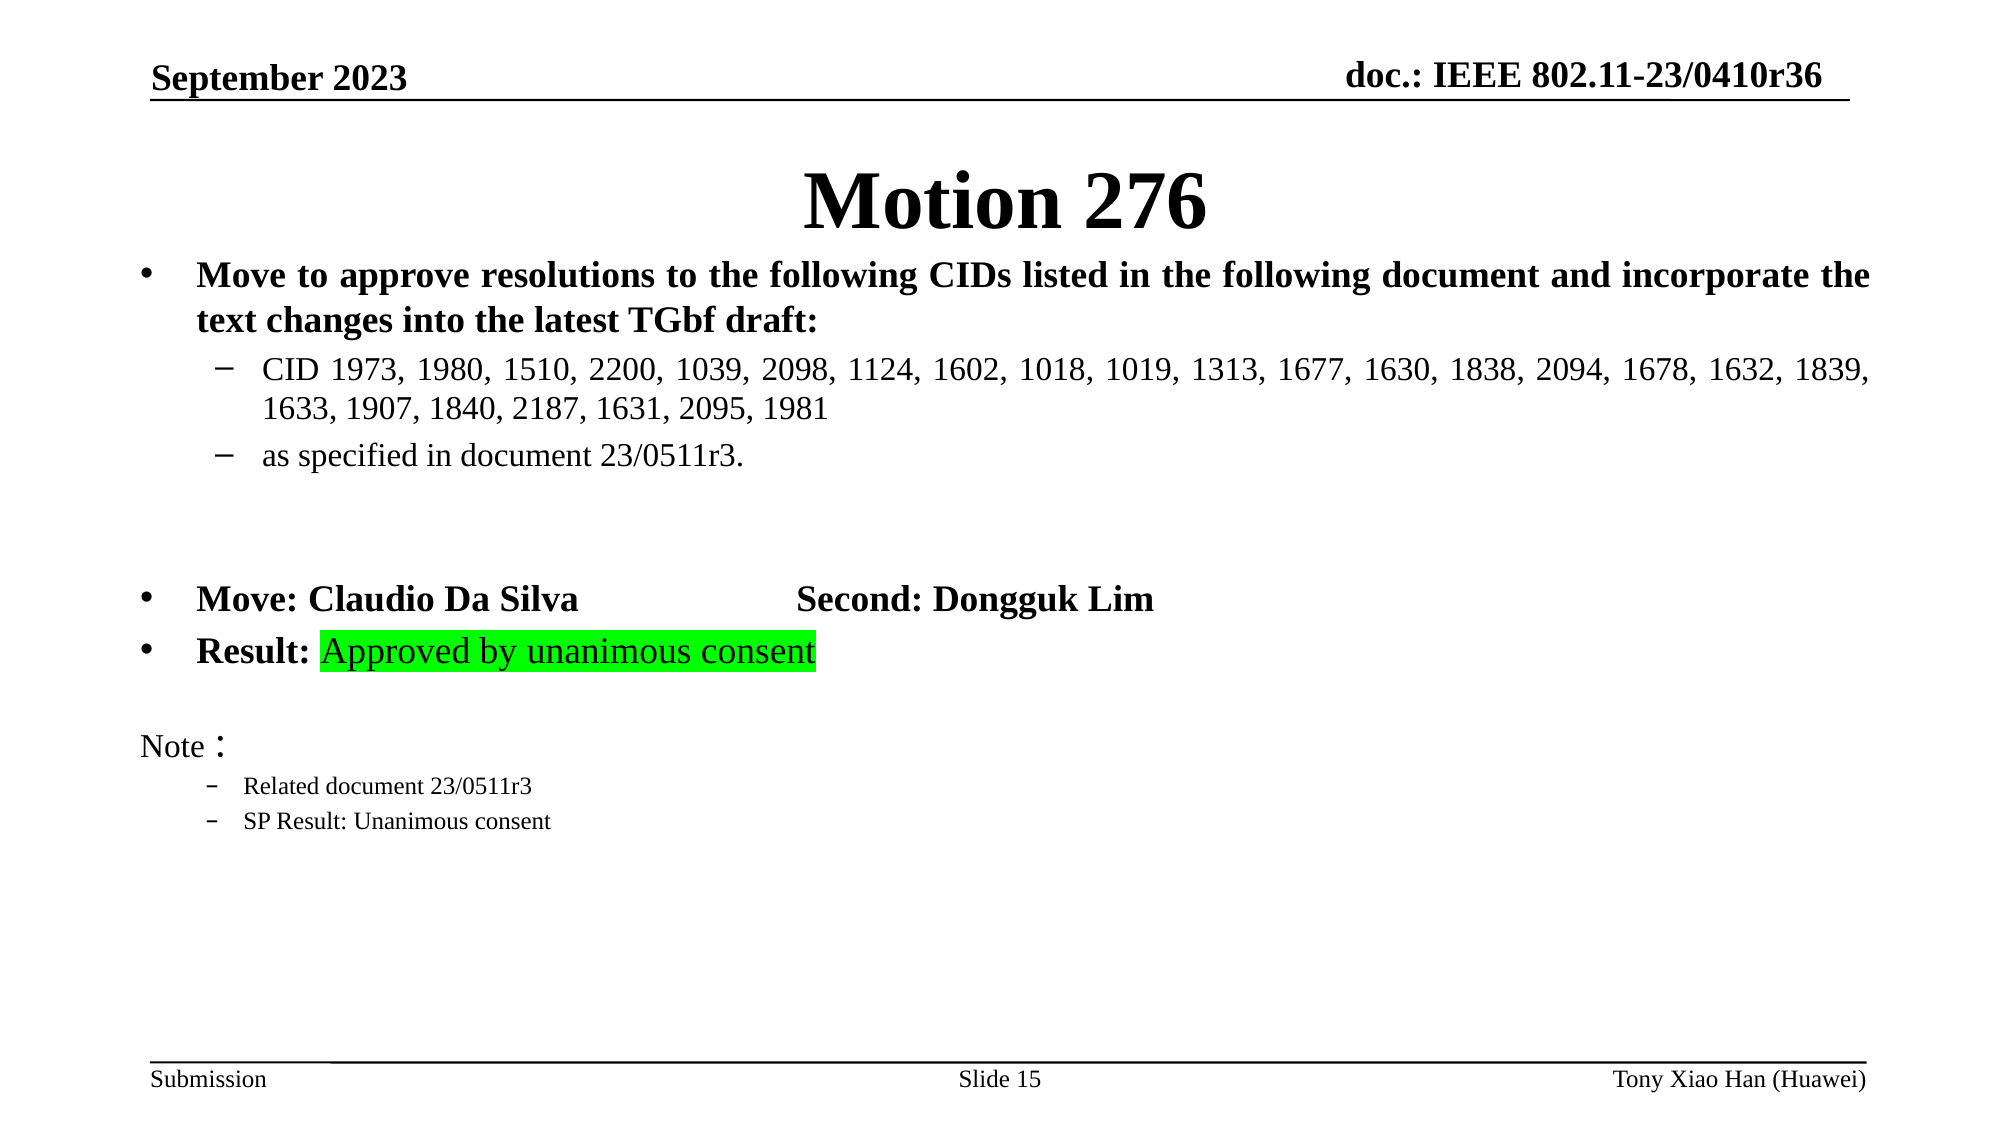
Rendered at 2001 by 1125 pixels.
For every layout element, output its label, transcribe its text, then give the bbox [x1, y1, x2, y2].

text_box Motion 276 [368, 137, 1644, 212]
text_box Move to approve resolutions to the following CIDs listed in the following document and incorporate the text changes into the latest TGbf draft: CID 1973, 1980, 1510, 2200, 1039, 2098, 1124, 1602, 1018, 1019, 1313, 1677, 1630, 1838, 2094, 1678, 1632, 1839, 1633, 1907, 1840, 2187, 1631, 2095, 1981 as specified in document 23/0511r3. Move: Claudio Da Silva Second: Dongguk Lim Result: Approved by unanimous consent Note： Related document 23/0511r3 SP Result: Unanimous consent [125, 212, 1888, 900]
